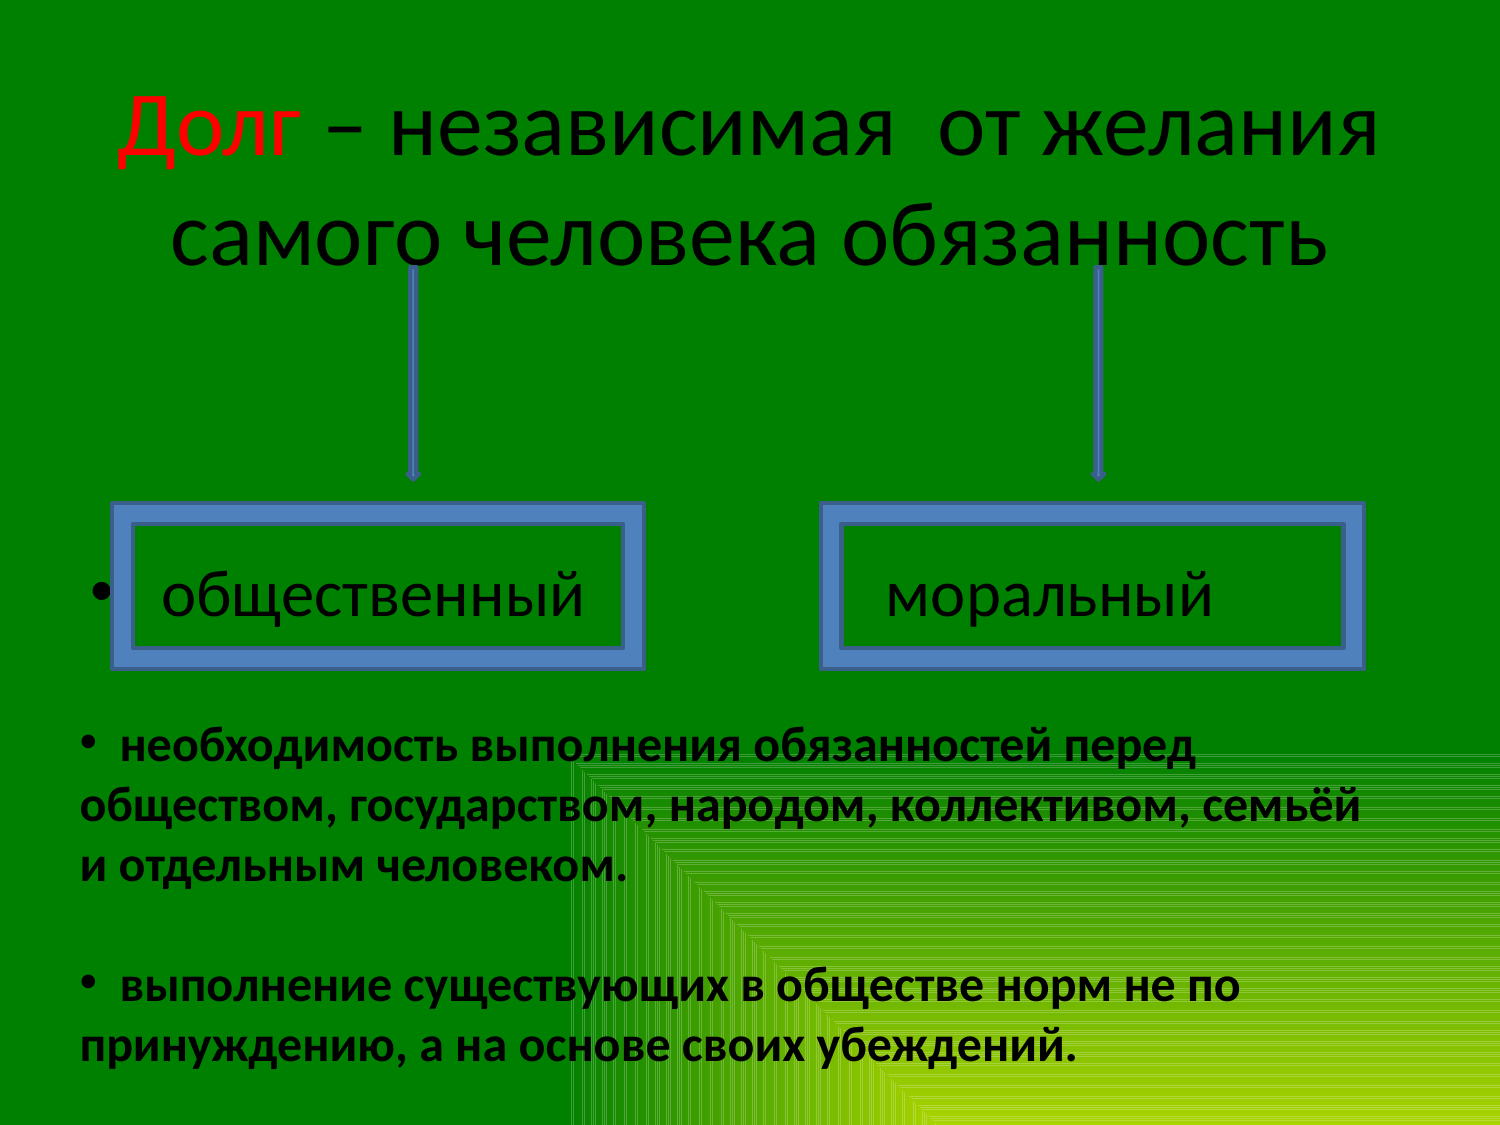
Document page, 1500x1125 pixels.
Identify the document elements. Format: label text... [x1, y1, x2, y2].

text_box [1090, 265, 1107, 482]
text_box [405, 265, 422, 482]
list общественный моральный [75, 303, 1425, 1005]
text_box необходимость выполнения обязанностей перед обществом, государством, народом, коллективом, семьёй и отдельным человеком. выполнение существующих в обществе норм не по принуждению, а на основе своих убеждений. [64, 704, 1412, 1079]
text_box [110, 501, 646, 671]
title Долг – независимая от желания самого человека обязанность [75, 45, 1425, 303]
text_box [819, 501, 1366, 671]
